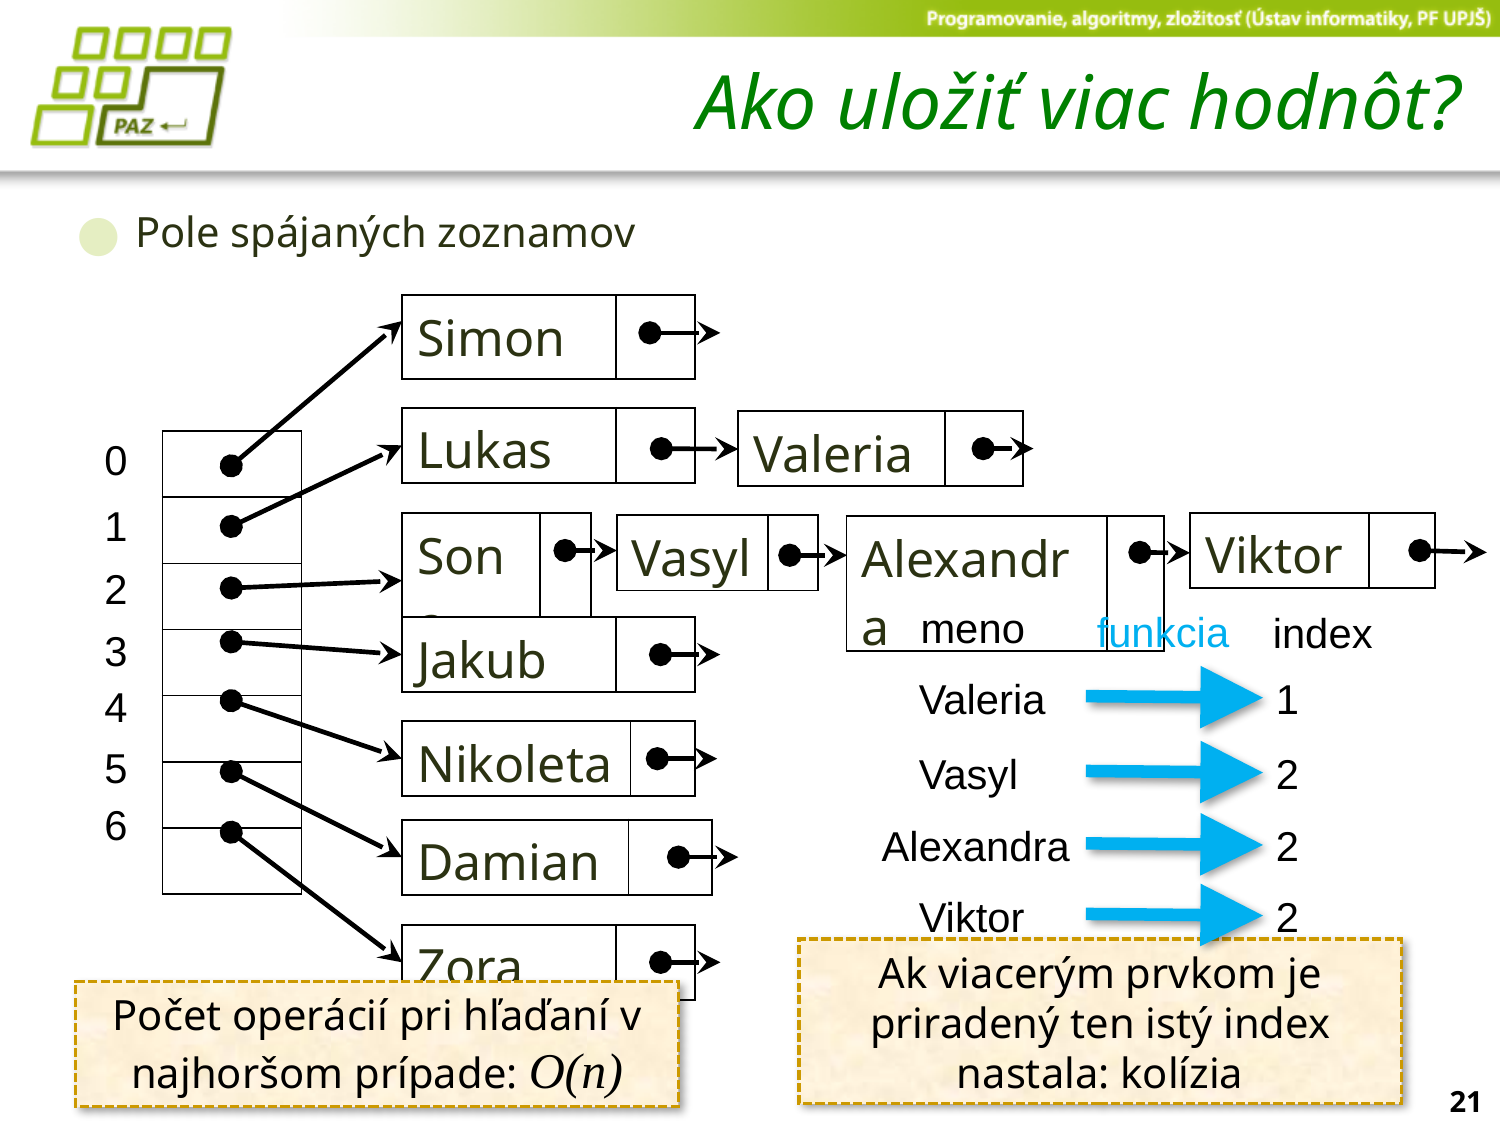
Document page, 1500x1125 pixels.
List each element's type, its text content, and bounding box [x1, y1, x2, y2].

table_header Simon [403, 296, 615, 378]
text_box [1189, 512, 1488, 589]
table_header [617, 409, 694, 482]
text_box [230, 641, 403, 655]
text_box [230, 320, 403, 445]
table_header [629, 821, 711, 894]
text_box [230, 831, 403, 963]
table_header [631, 722, 694, 795]
table_header Jakub [403, 618, 615, 691]
table_header [541, 514, 590, 616]
title Ako uložiť viac hodnôt? [343, 46, 1477, 135]
text_box 1 [89, 491, 143, 555]
text_box 6 [89, 791, 143, 857]
text_box Ak viacerým prvkom je priradený ten istý index nastala: kolízia [799, 939, 1402, 1104]
table_header Sona [403, 514, 539, 616]
text_box 2 [89, 555, 143, 617]
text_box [230, 445, 403, 527]
table_header [163, 432, 225, 496]
table_header Zora [403, 926, 615, 979]
table_header Lukas [407, 409, 615, 482]
table_header [617, 296, 694, 378]
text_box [230, 700, 403, 759]
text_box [616, 515, 845, 591]
text_box 5 [89, 734, 143, 791]
text_box Počet operácií pri hľaďaní v najhoršom prípade: O(n) [75, 981, 679, 1107]
table_cell [163, 630, 301, 695]
table_cell [163, 696, 226, 761]
table_header [617, 618, 694, 691]
text_box 4 [89, 673, 143, 734]
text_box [230, 550, 403, 589]
text_box 3 [89, 617, 143, 673]
picture [0, 0, 1500, 1125]
table_header Nikoleta [403, 722, 630, 795]
table_cell [163, 498, 301, 563]
table_cell [163, 829, 225, 893]
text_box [738, 410, 1034, 487]
table_header Damian [407, 821, 628, 894]
text_box 0 [89, 426, 143, 491]
table_cell [163, 564, 301, 629]
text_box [846, 515, 1185, 592]
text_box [230, 771, 403, 831]
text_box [865, 594, 1389, 950]
table_cell [163, 763, 225, 827]
text_box Pole spájaných zoznamov [61, 198, 799, 286]
table_header [617, 926, 694, 999]
